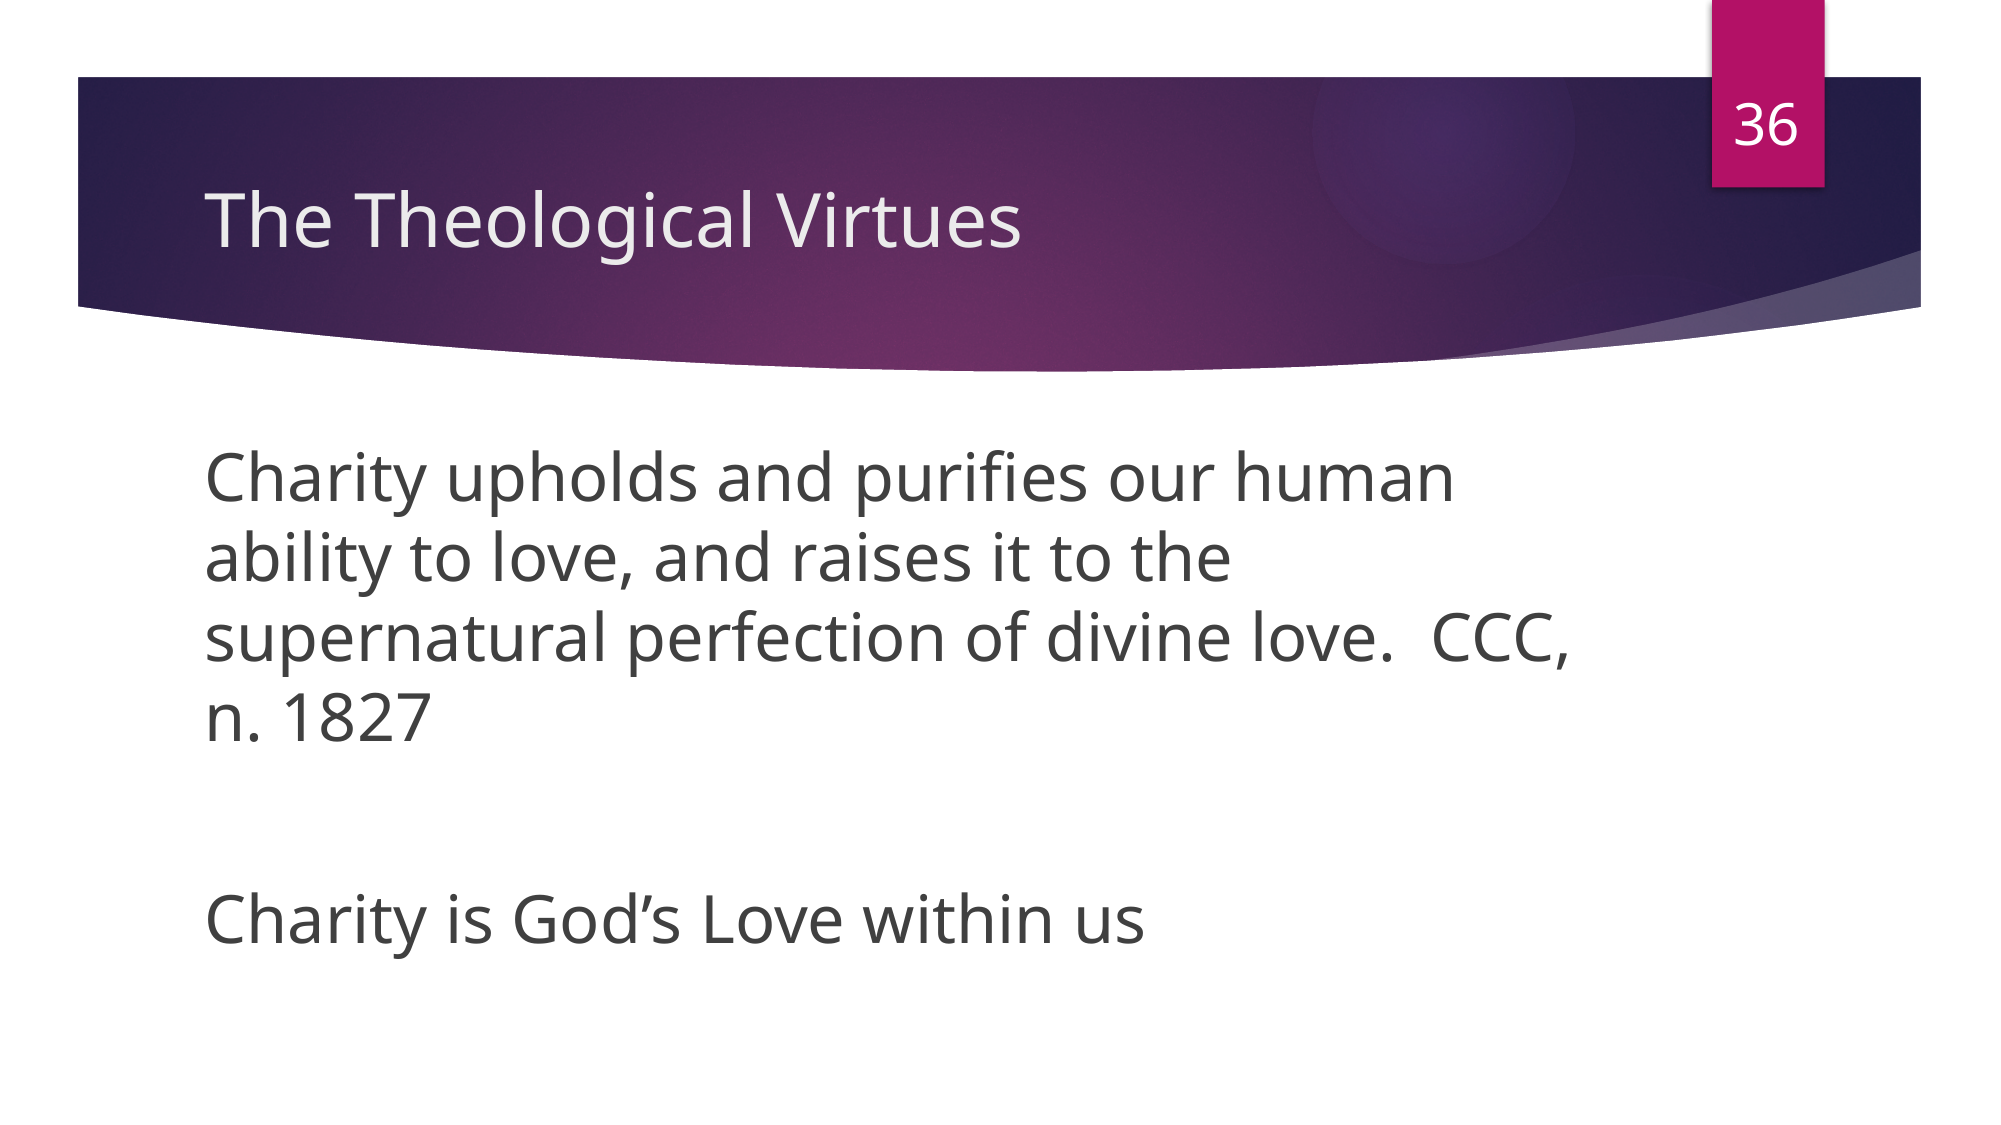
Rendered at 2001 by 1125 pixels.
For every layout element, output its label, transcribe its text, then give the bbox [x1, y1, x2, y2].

list Charity upholds and purifies our human ability to love, and raises it to the supernatural perfection of divine love. CCC, n. 1827 Charity is God’s Love within us [189, 427, 1638, 988]
title The Theological Virtues [189, 159, 1627, 276]
slide_number 36 [1698, 48, 1836, 175]
